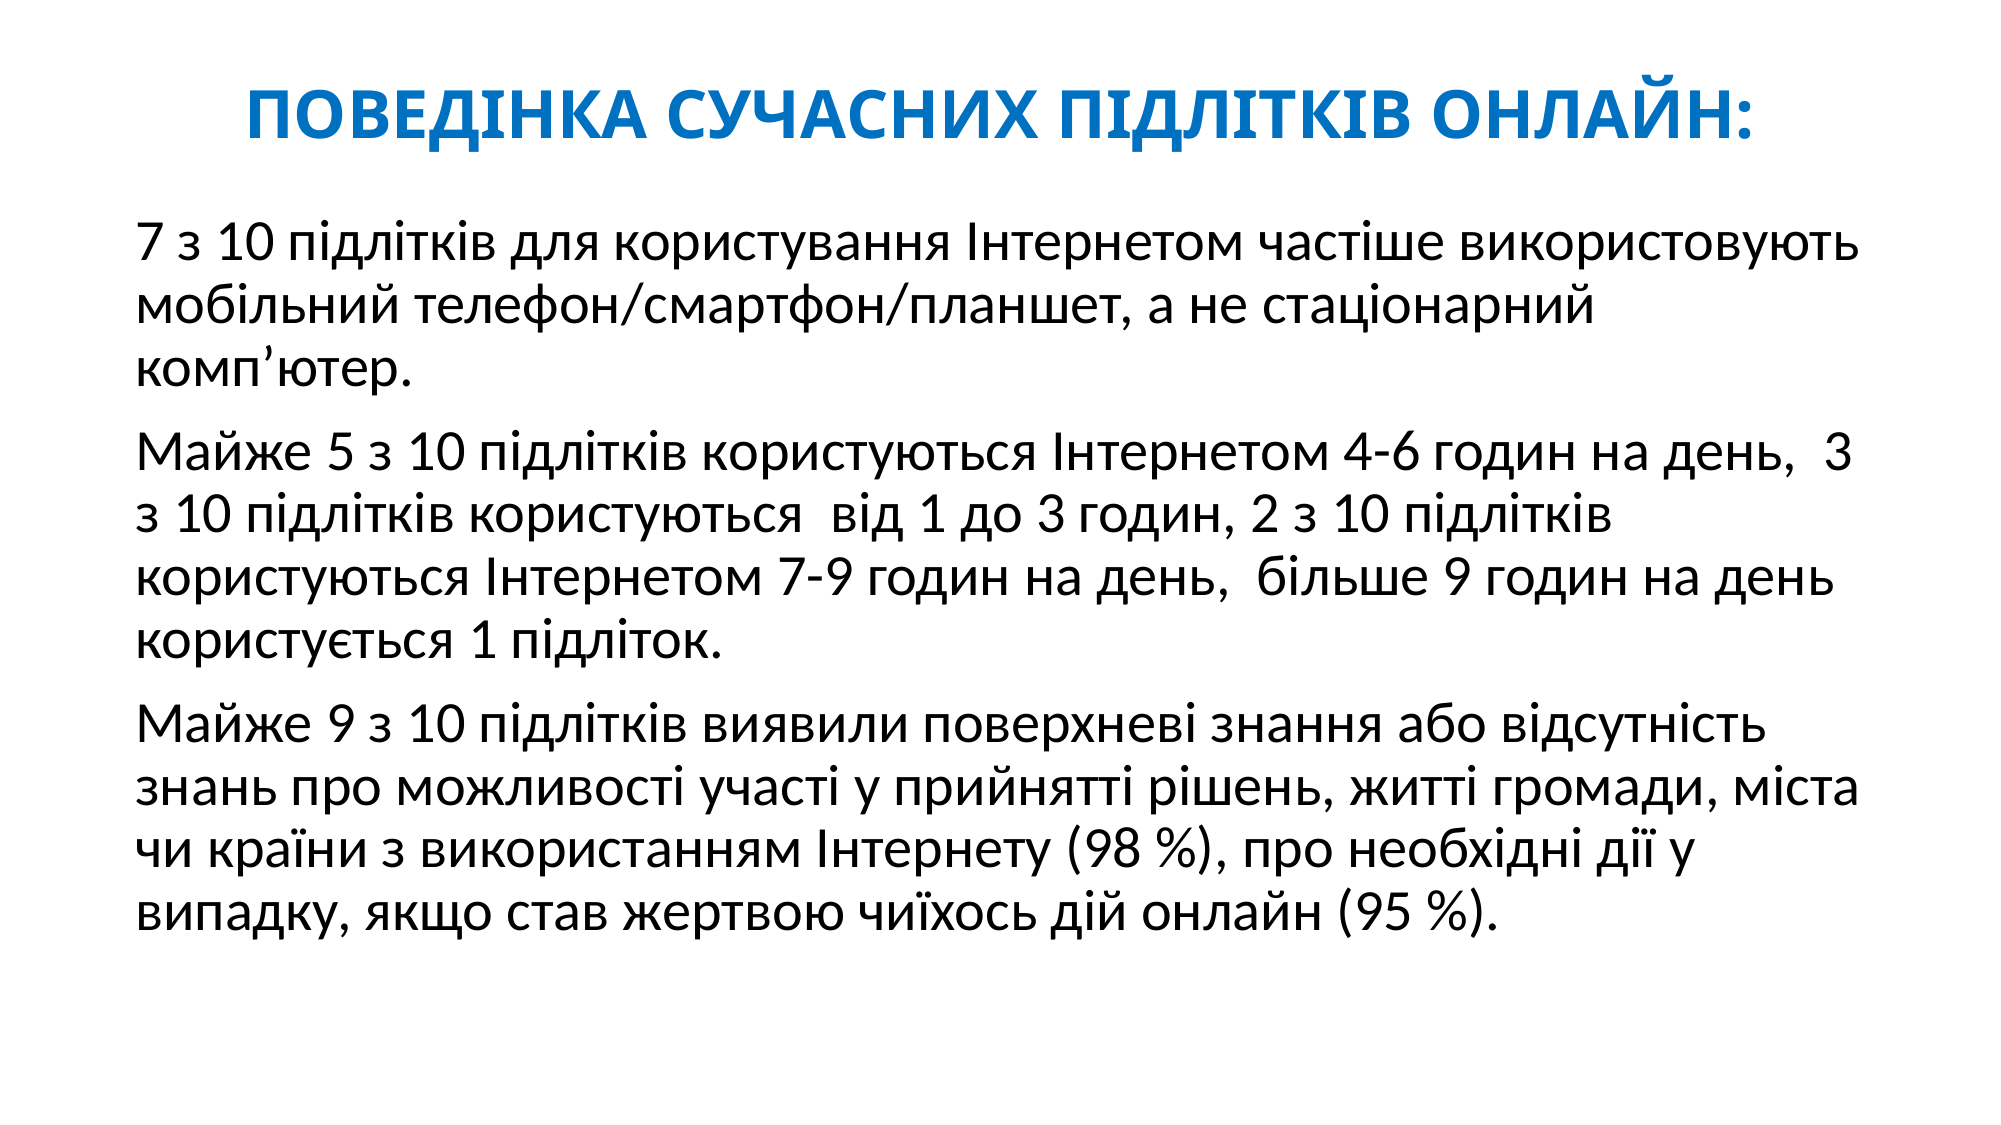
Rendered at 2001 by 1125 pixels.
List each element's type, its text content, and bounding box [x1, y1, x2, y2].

list 7 з 10 підлітків для користування Інтернетом частіше використовують мобільний телефон/смартфон/планшет, а не стаціонарний комп’ютер. Майже 5 з 10 підлітків користуються Інтернетом 4-6 годин на день, 3 з 10 підлітків користуються від 1 до 3 годин, 2 з 10 підлітків користуються Інтернетом 7-9 годин на день, більше 9 годин на день користується 1 підліток. Майже 9 з 10 підлітків виявили поверхневі знання або відсутність знань про можливості участі у прийнятті рішень, житті громади, міста чи країни з використанням Інтернету (98 %), про необхідні дії у випадку, якщо став жертвою чиїхось дій онлайн (95 %). [120, 203, 1880, 983]
title ПОВЕДІНКА СУЧАСНИХ ПІДЛІТКІВ ОНЛАЙН: [137, 59, 1863, 174]
